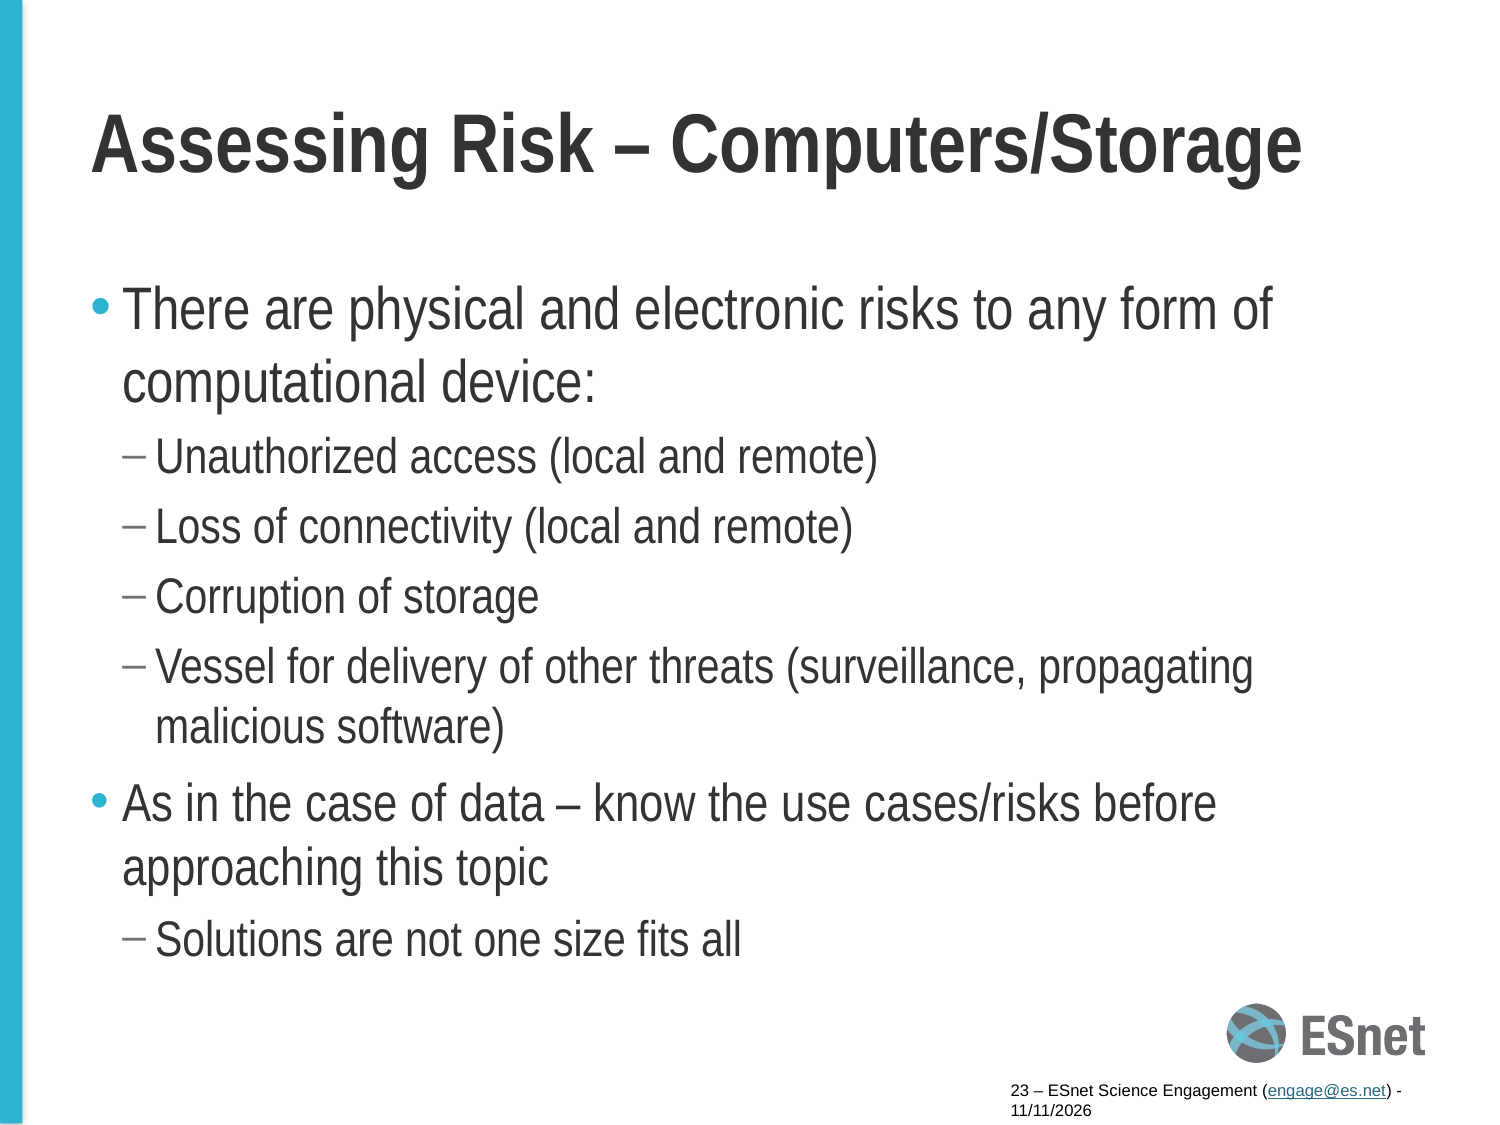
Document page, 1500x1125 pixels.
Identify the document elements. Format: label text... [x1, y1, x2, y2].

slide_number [995, 1084, 1485, 1115]
picture [1226, 1003, 1425, 1063]
list There are physical and electronic risks to any form of computational device: Unauthorized access (local and remote) Loss of connectivity (local and remote) Corruption of storage Vessel for delivery of other threats (surveillance, propagating malicious software) As in the case of data – know the use cases/risks before approaching this topic Solutions are not one size fits all [75, 262, 1425, 976]
title Assessing Risk – Computers/Storage [75, 45, 1425, 233]
